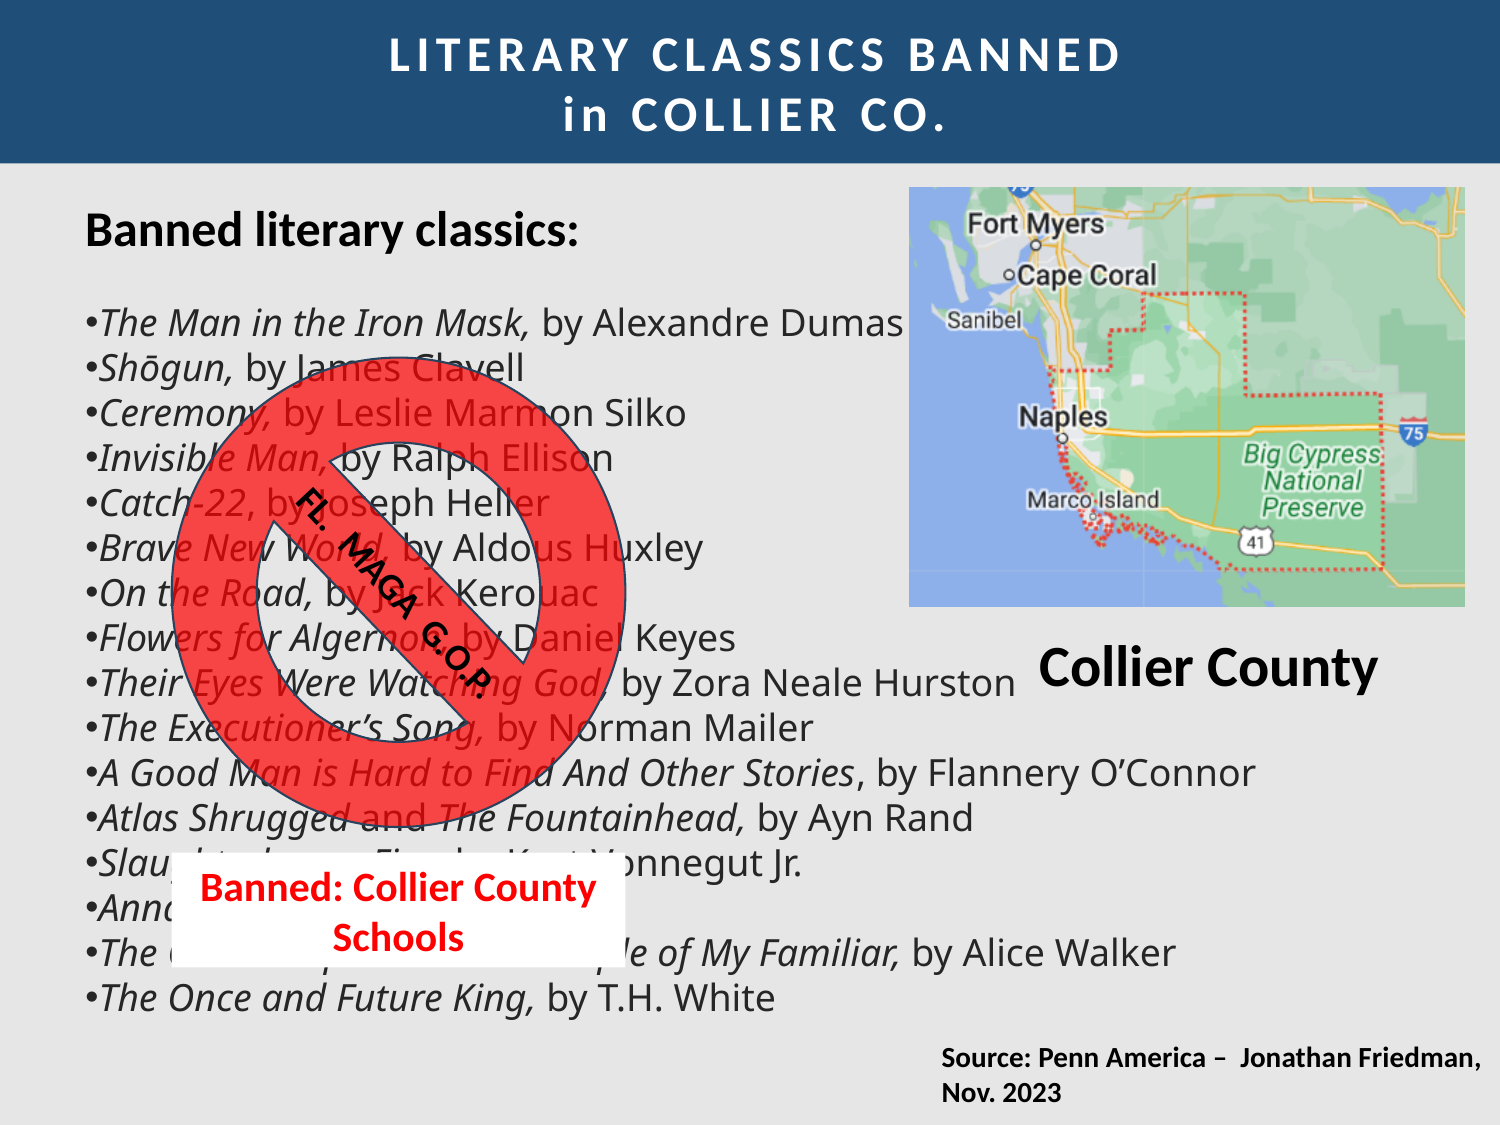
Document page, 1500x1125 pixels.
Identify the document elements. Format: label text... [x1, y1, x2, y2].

text_box Source: Penn America – Jonathan Friedman, Nov. 2023 [926, 1031, 1500, 1117]
picture [909, 187, 1465, 607]
text_box Collier County [1015, 621, 1404, 706]
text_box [171, 357, 626, 969]
text_box Banned literary classics: [70, 188, 689, 264]
text_box The Man in the Iron Mask, by Alexandre Dumas Shōgun, by James Clavell Ceremony, by Leslie Marmon Silko Invisible Man, by Ralph Ellison Catch-22, by Joseph Heller Brave New World, by Aldous Huxley On the Road, by Jack Kerouac Flowers for Algernon, by Daniel Keyes Their Eyes Were Watching God, by Zora Neale Hurston The Executioner’s Song, by Norman Mailer A Good Man is Hard to Find And Other Stories, by Flannery O’Connor Atlas Shrugged and The Fountainhead, by Ayn Rand Slaughterhouse-Five, by Kurt Vonnegut Jr. Anna Karenina, by Leo Tolstoy The Color Purple and The Temple of My Familiar, by Alice Walker The Once and Future King, by T.H. White [70, 291, 1372, 1027]
text_box LITERARY CLASSICS BANNED in COLLIER CO. [0, 0, 1500, 164]
